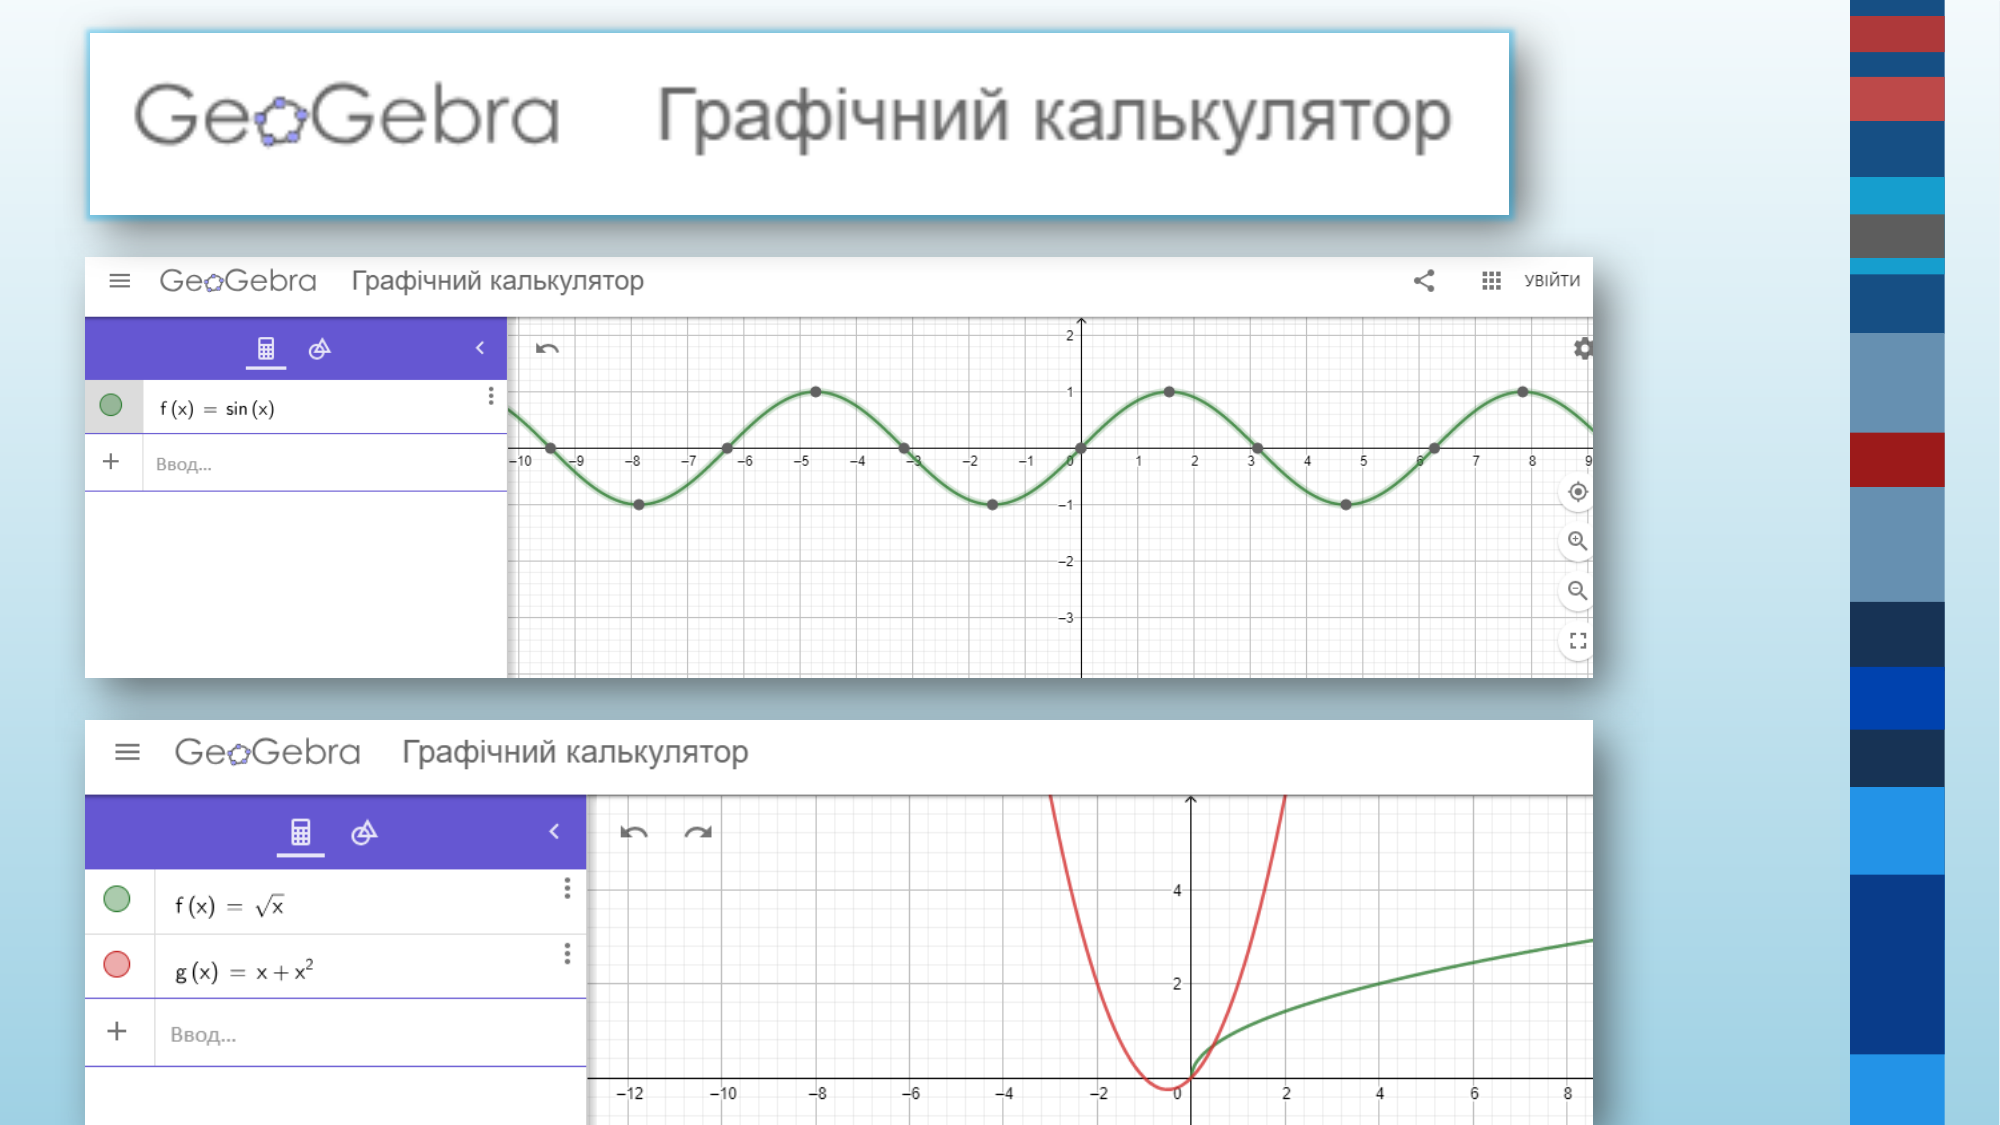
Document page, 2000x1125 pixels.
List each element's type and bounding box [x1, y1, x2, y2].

picture [85, 257, 1593, 678]
text_box [1850, 176, 1945, 1125]
text_box [1849, 15, 1946, 54]
text_box [1849, 0, 1946, 15]
text_box [1849, 122, 1946, 213]
picture [85, 720, 1593, 1125]
picture [90, 33, 1509, 215]
text_box [1849, 75, 1946, 122]
text_box [1849, 54, 1946, 75]
